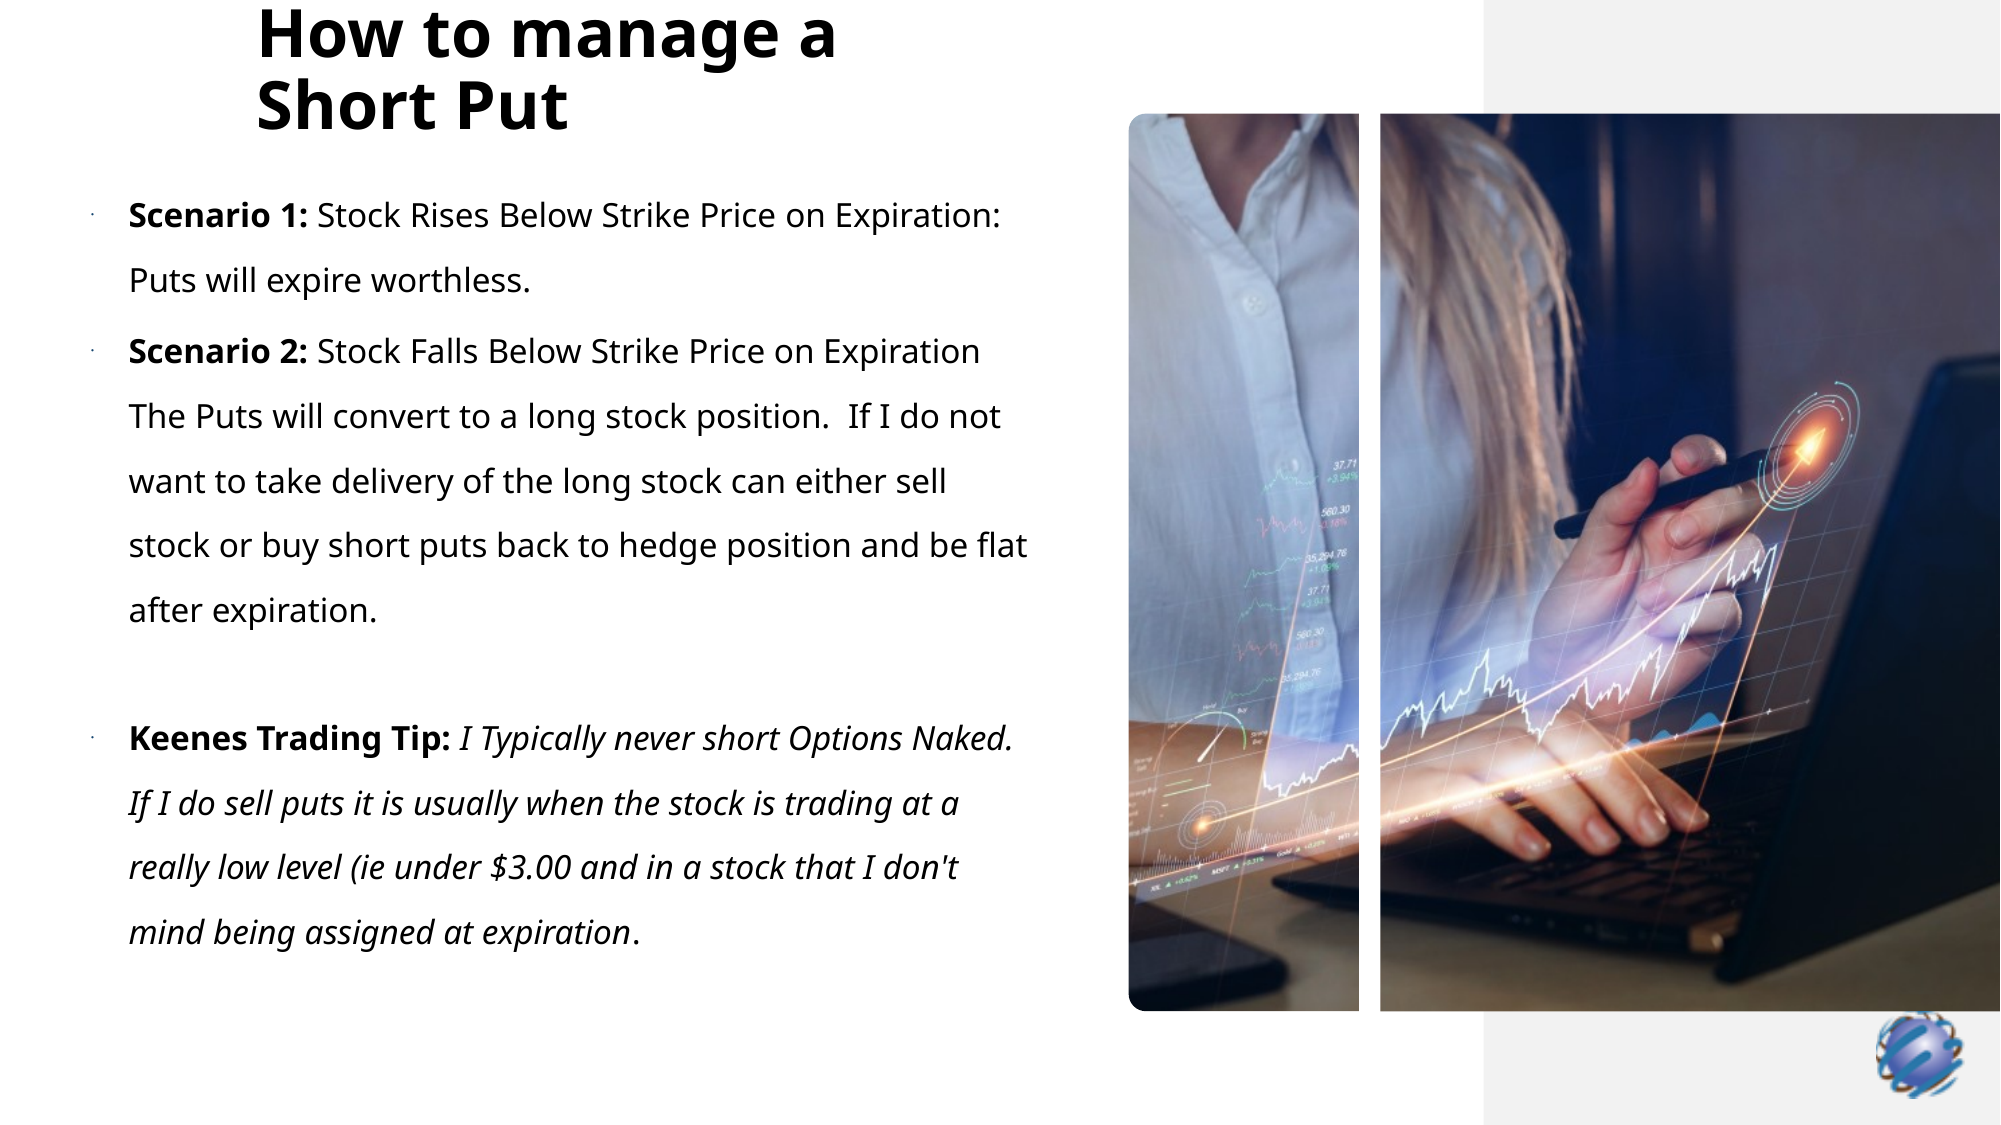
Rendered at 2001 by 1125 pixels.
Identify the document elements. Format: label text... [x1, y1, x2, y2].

list Scenario 1: Stock Rises Below Strike Price on Expiration: Puts will expire worthless. Scenario 2: Stock Falls Below Strike Price on Expiration The Puts will convert to a long stock position. If I do not want to take delivery of the long stock can either sell stock or buy short puts back to hedge position and be flat after expiration. Keenes Trading Tip: I Typically never short Options Naked. If I do sell puts it is usually when the stock is trading at a really low level (ie under $3.00 and in a stock that I don't mind being assigned at expiration. [76, 162, 1048, 959]
title How to manage a Short Put [241, 0, 1000, 162]
picture [1128, 113, 2000, 1099]
